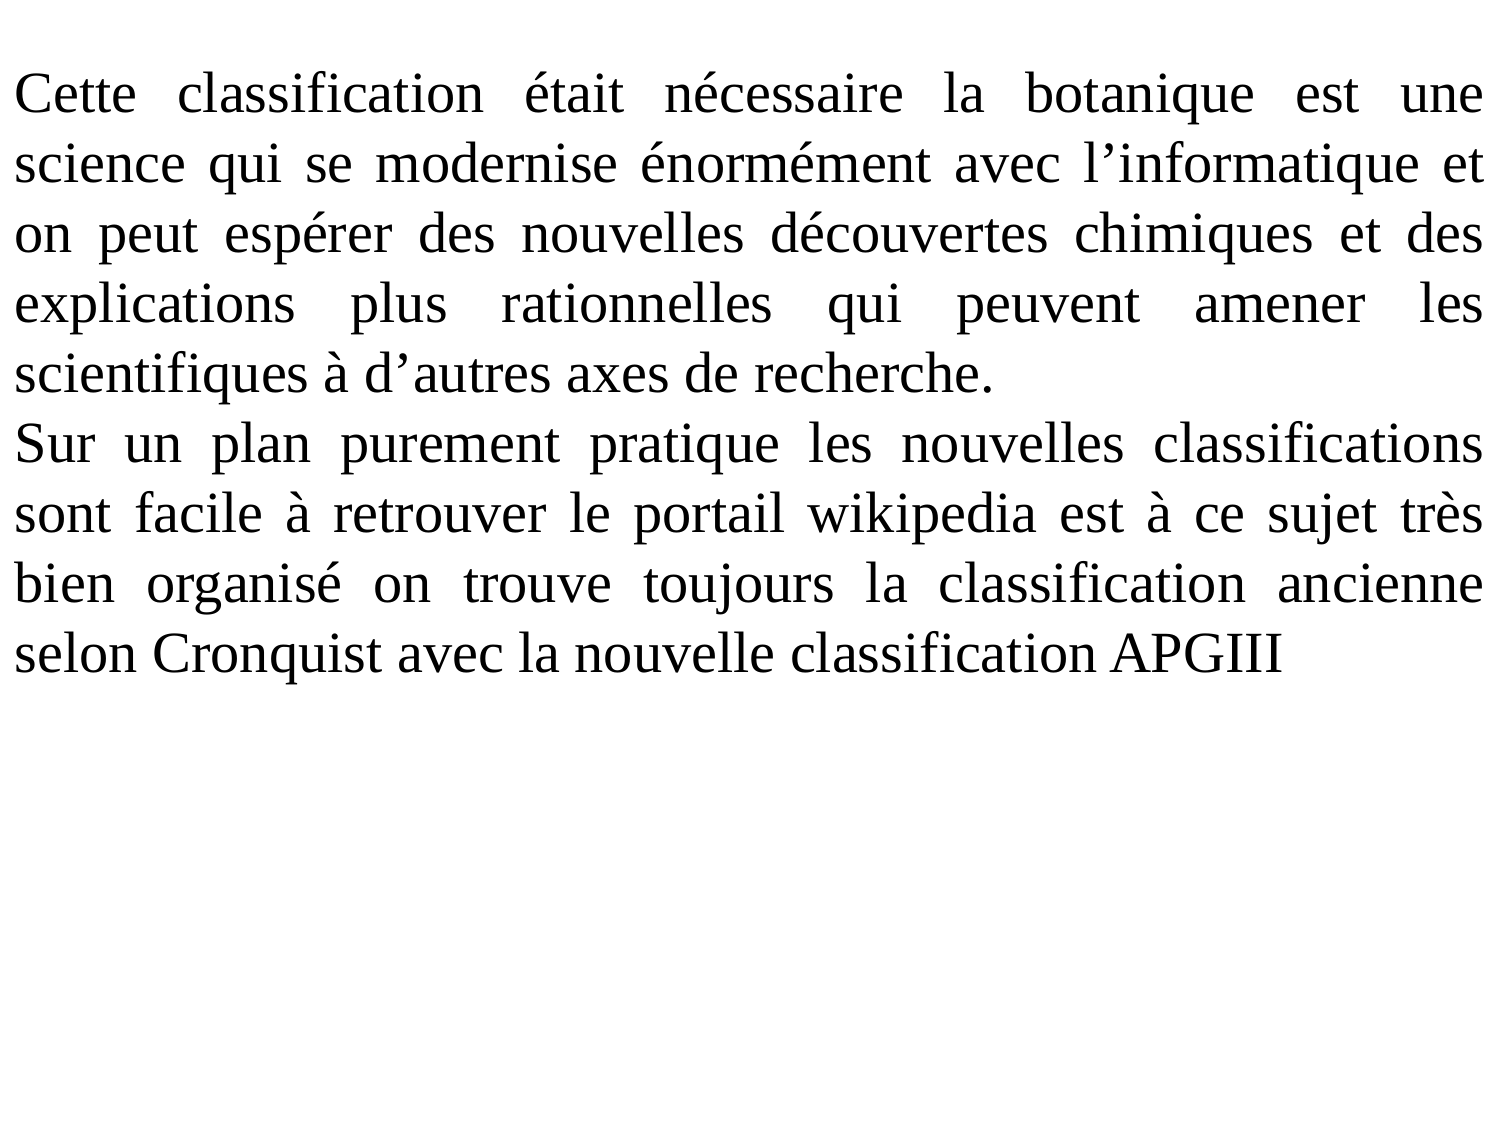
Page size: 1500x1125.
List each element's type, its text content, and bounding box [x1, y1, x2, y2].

text_box Cette classification était nécessaire la botanique est une science qui se modernise énormément avec l’informatique et on peut espérer des nouvelles découvertes chimiques et des explications plus rationnelles qui peuvent amener les scientifiques à d’autres axes de recherche. Sur un plan purement pratique les nouvelles classifications sont facile à retrouver le portail wikipedia est à ce sujet très bien organisé on trouve toujours la classification ancienne selon Cronquist avec la nouvelle classification APGIII [0, 46, 1500, 692]
